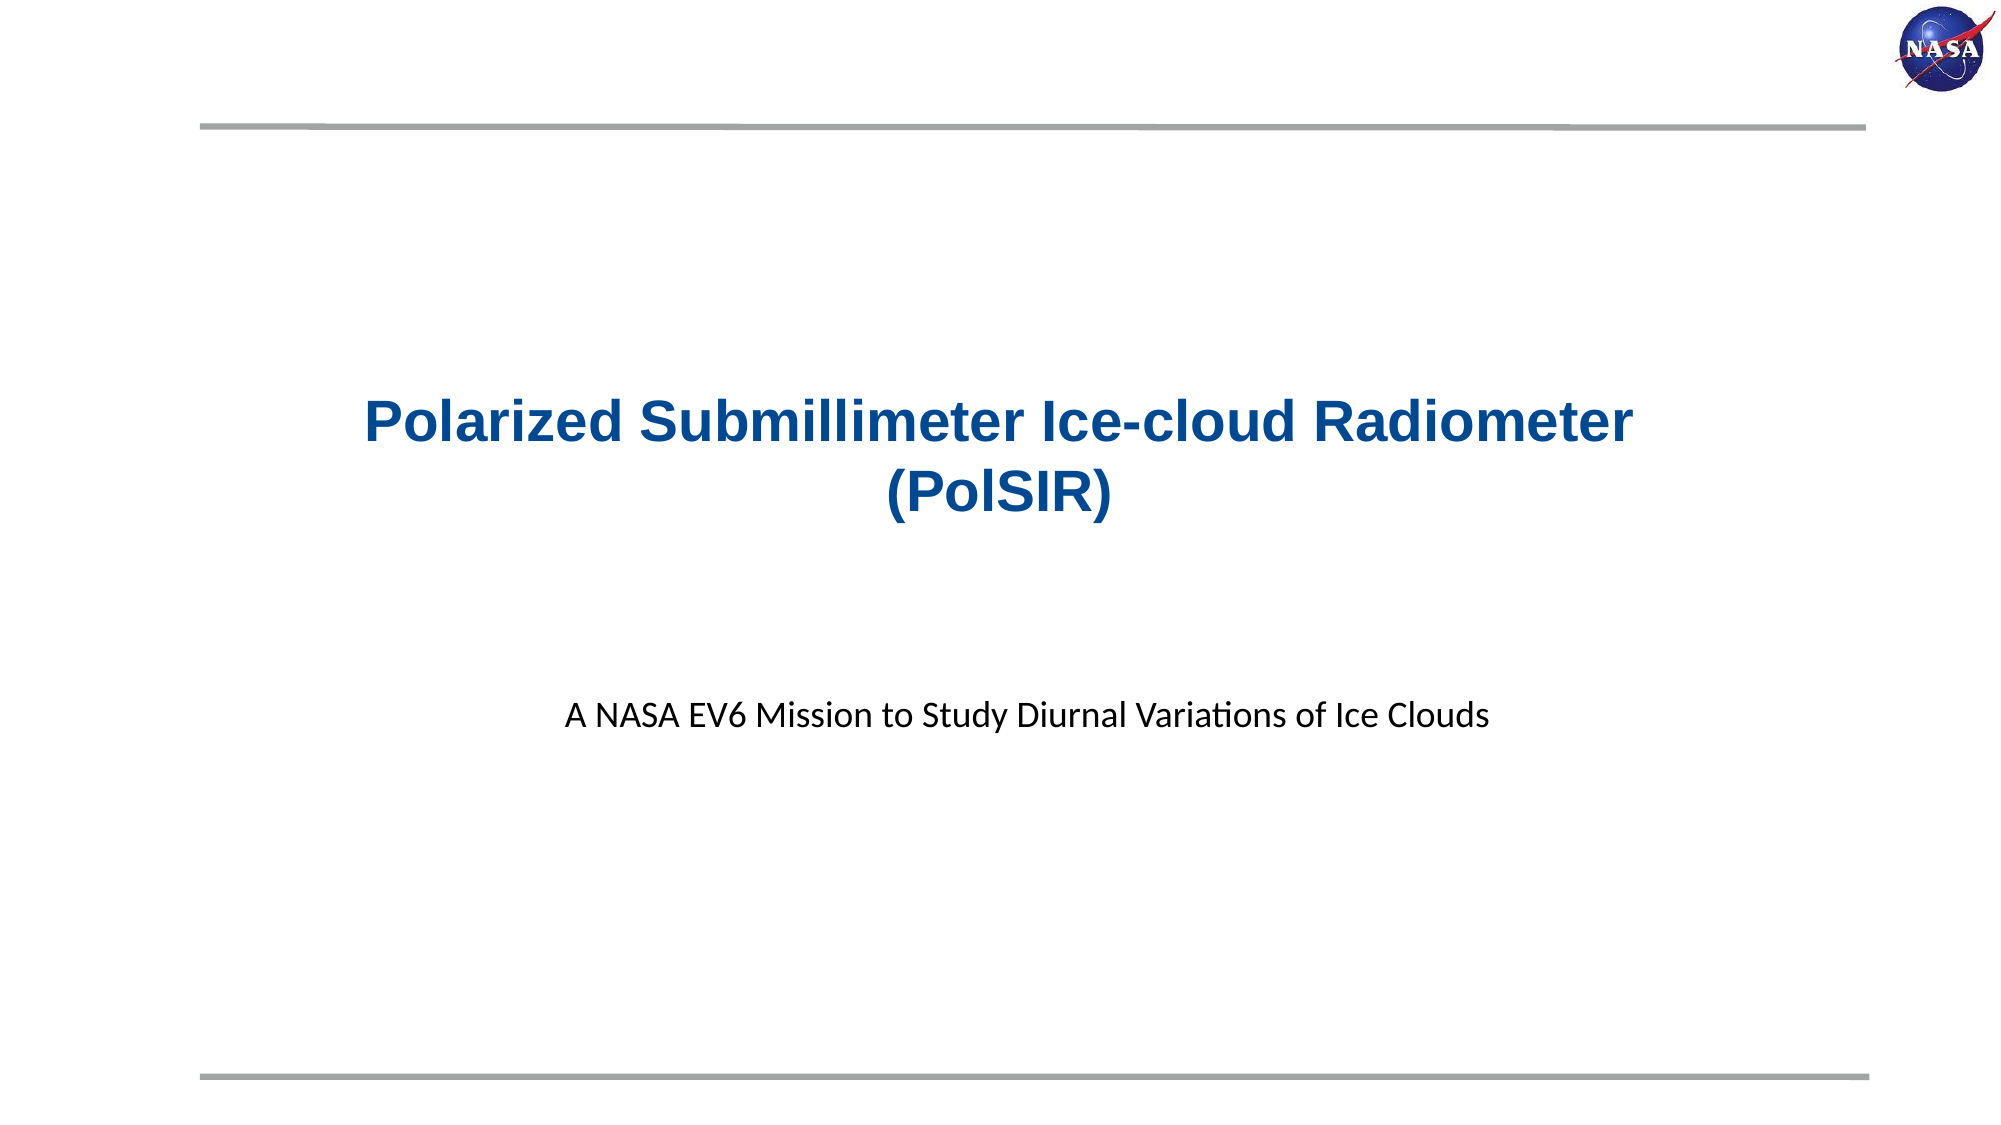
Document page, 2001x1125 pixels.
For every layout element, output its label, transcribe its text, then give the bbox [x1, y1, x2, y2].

title Polarized Submillimeter Ice-cloud Radiometer (PolSIR) [99, 343, 1900, 563]
text_box A NASA EV6 Mission to Study Diurnal Variations of Ice Clouds [550, 682, 1506, 743]
picture [1892, 4, 1998, 95]
